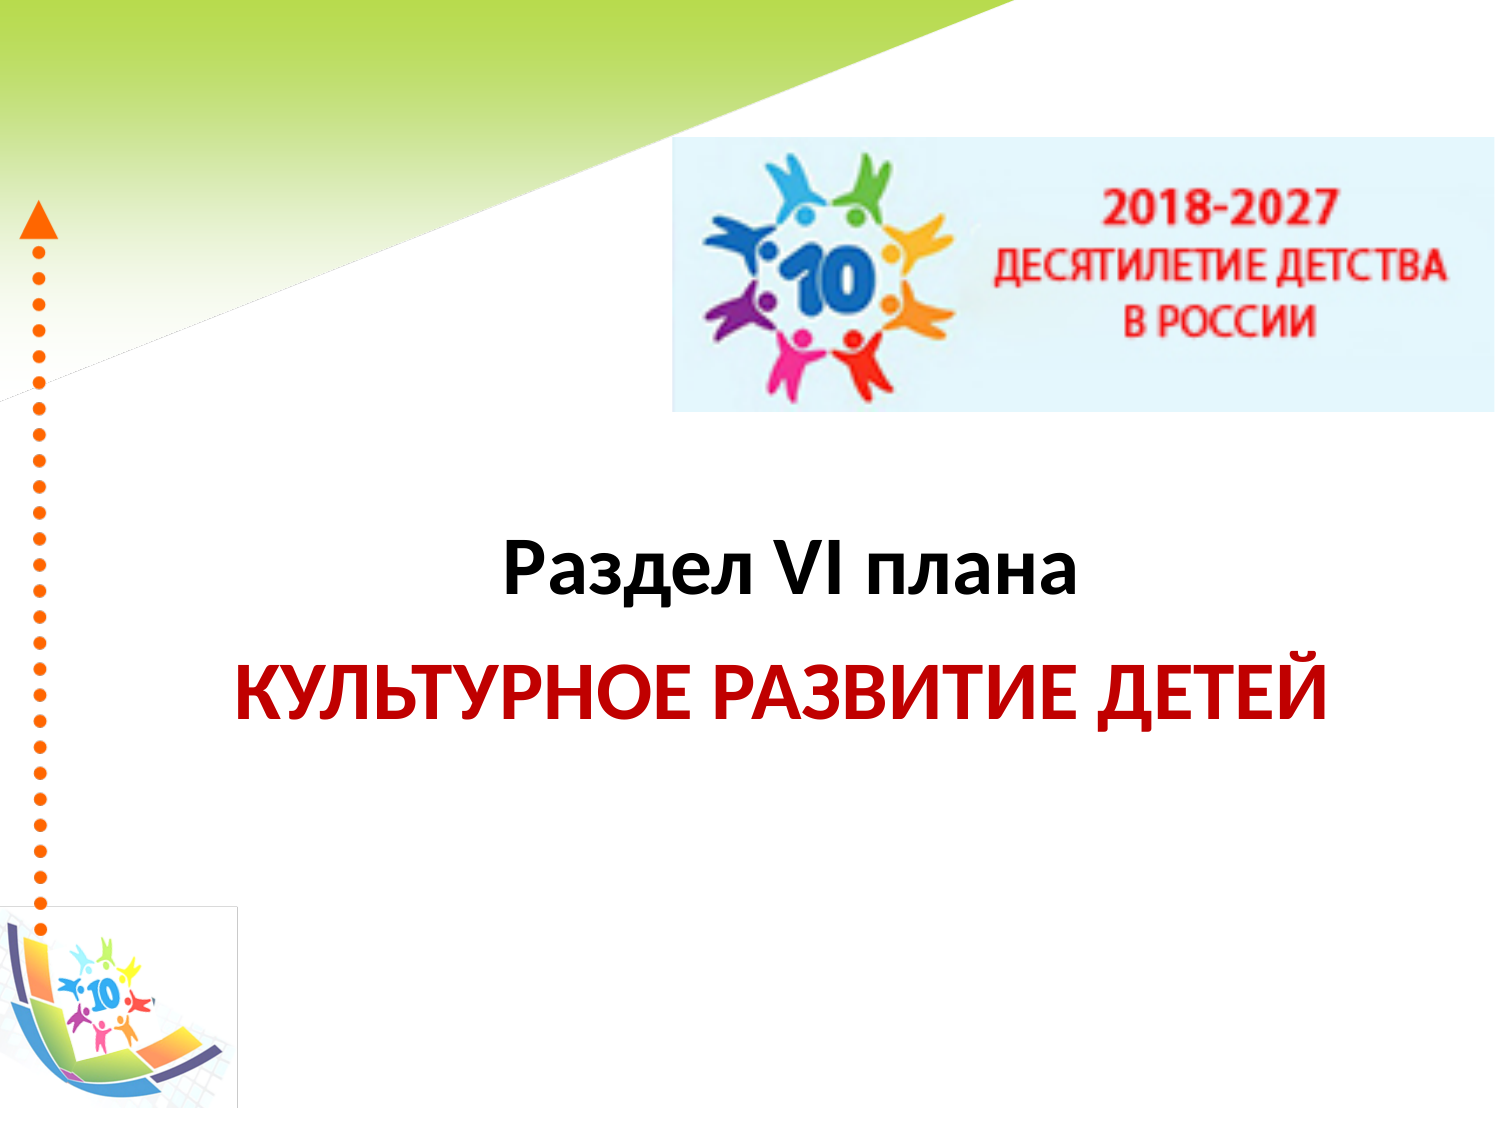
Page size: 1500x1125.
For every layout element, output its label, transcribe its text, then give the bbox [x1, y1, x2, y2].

list Раздел VI плана КУЛЬТУРНОЕ РАЗВИТИЕ ДЕТЕЙ [88, 503, 1495, 882]
picture [0, 0, 1495, 1108]
